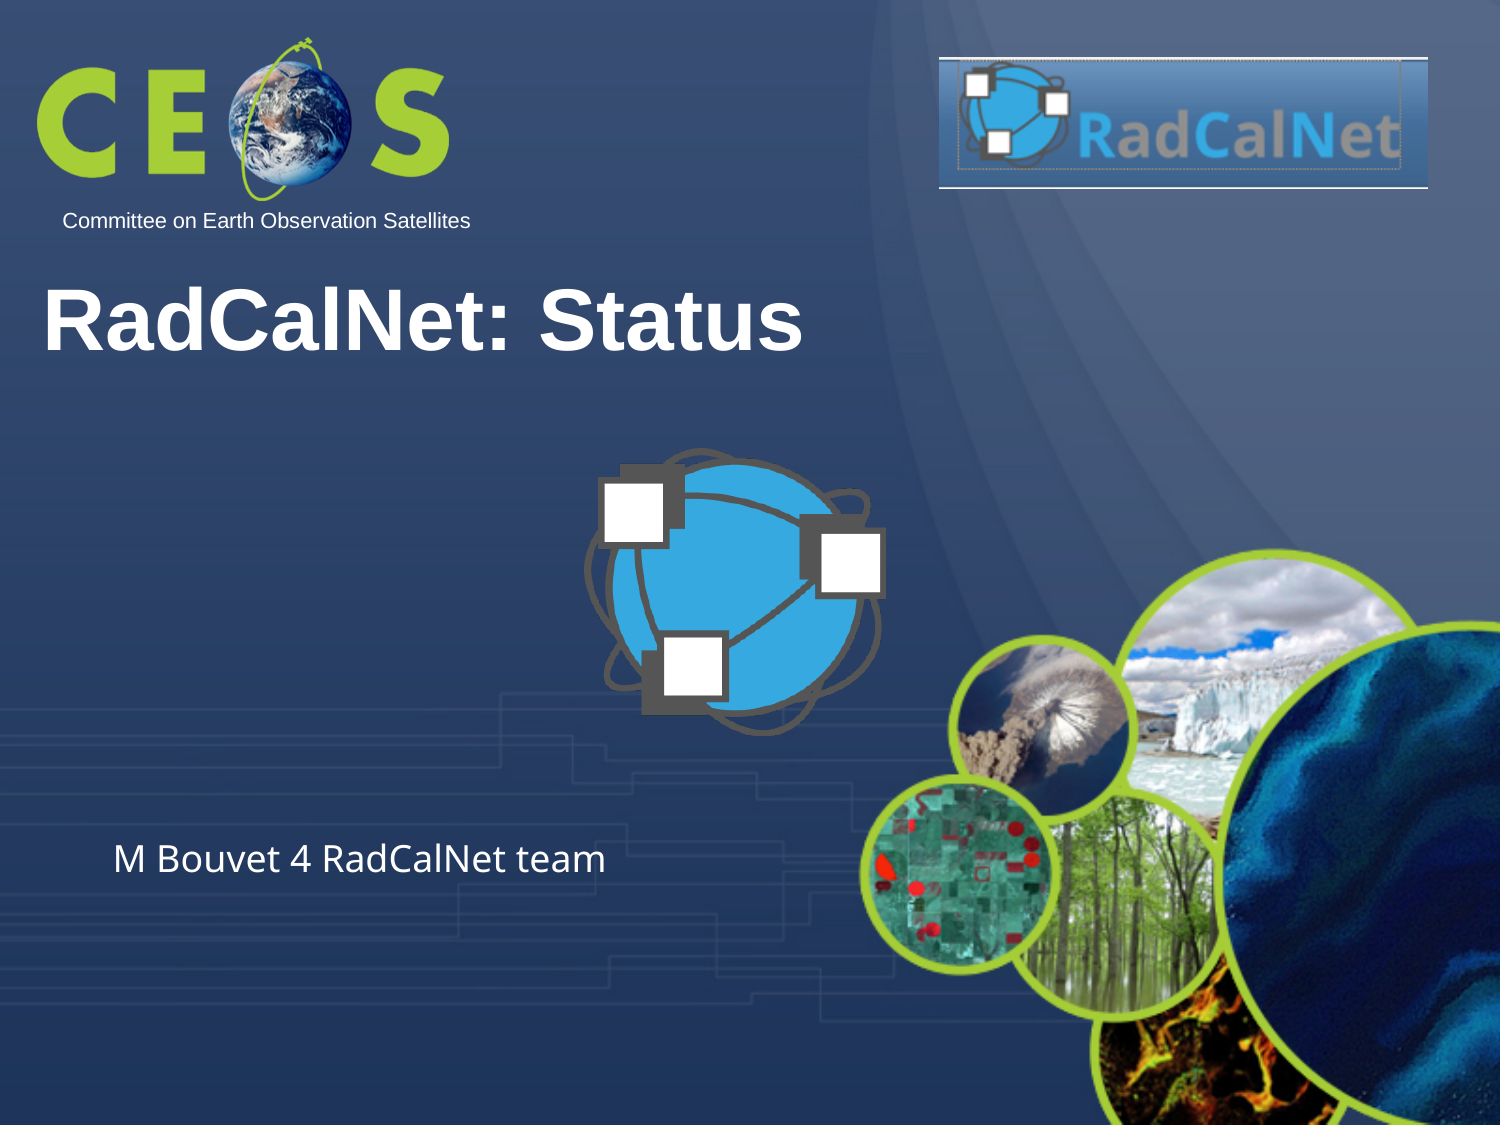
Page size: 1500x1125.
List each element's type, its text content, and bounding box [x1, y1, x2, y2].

text_box Committee on Earth Observation Satellites [62, 206, 523, 241]
text_box M Bouvet 4 RadCalNet team [112, 812, 902, 888]
title RadCalNet: Status [41, 262, 1428, 426]
picture [0, 0, 1500, 1125]
picture [1435, 1058, 1443, 1065]
